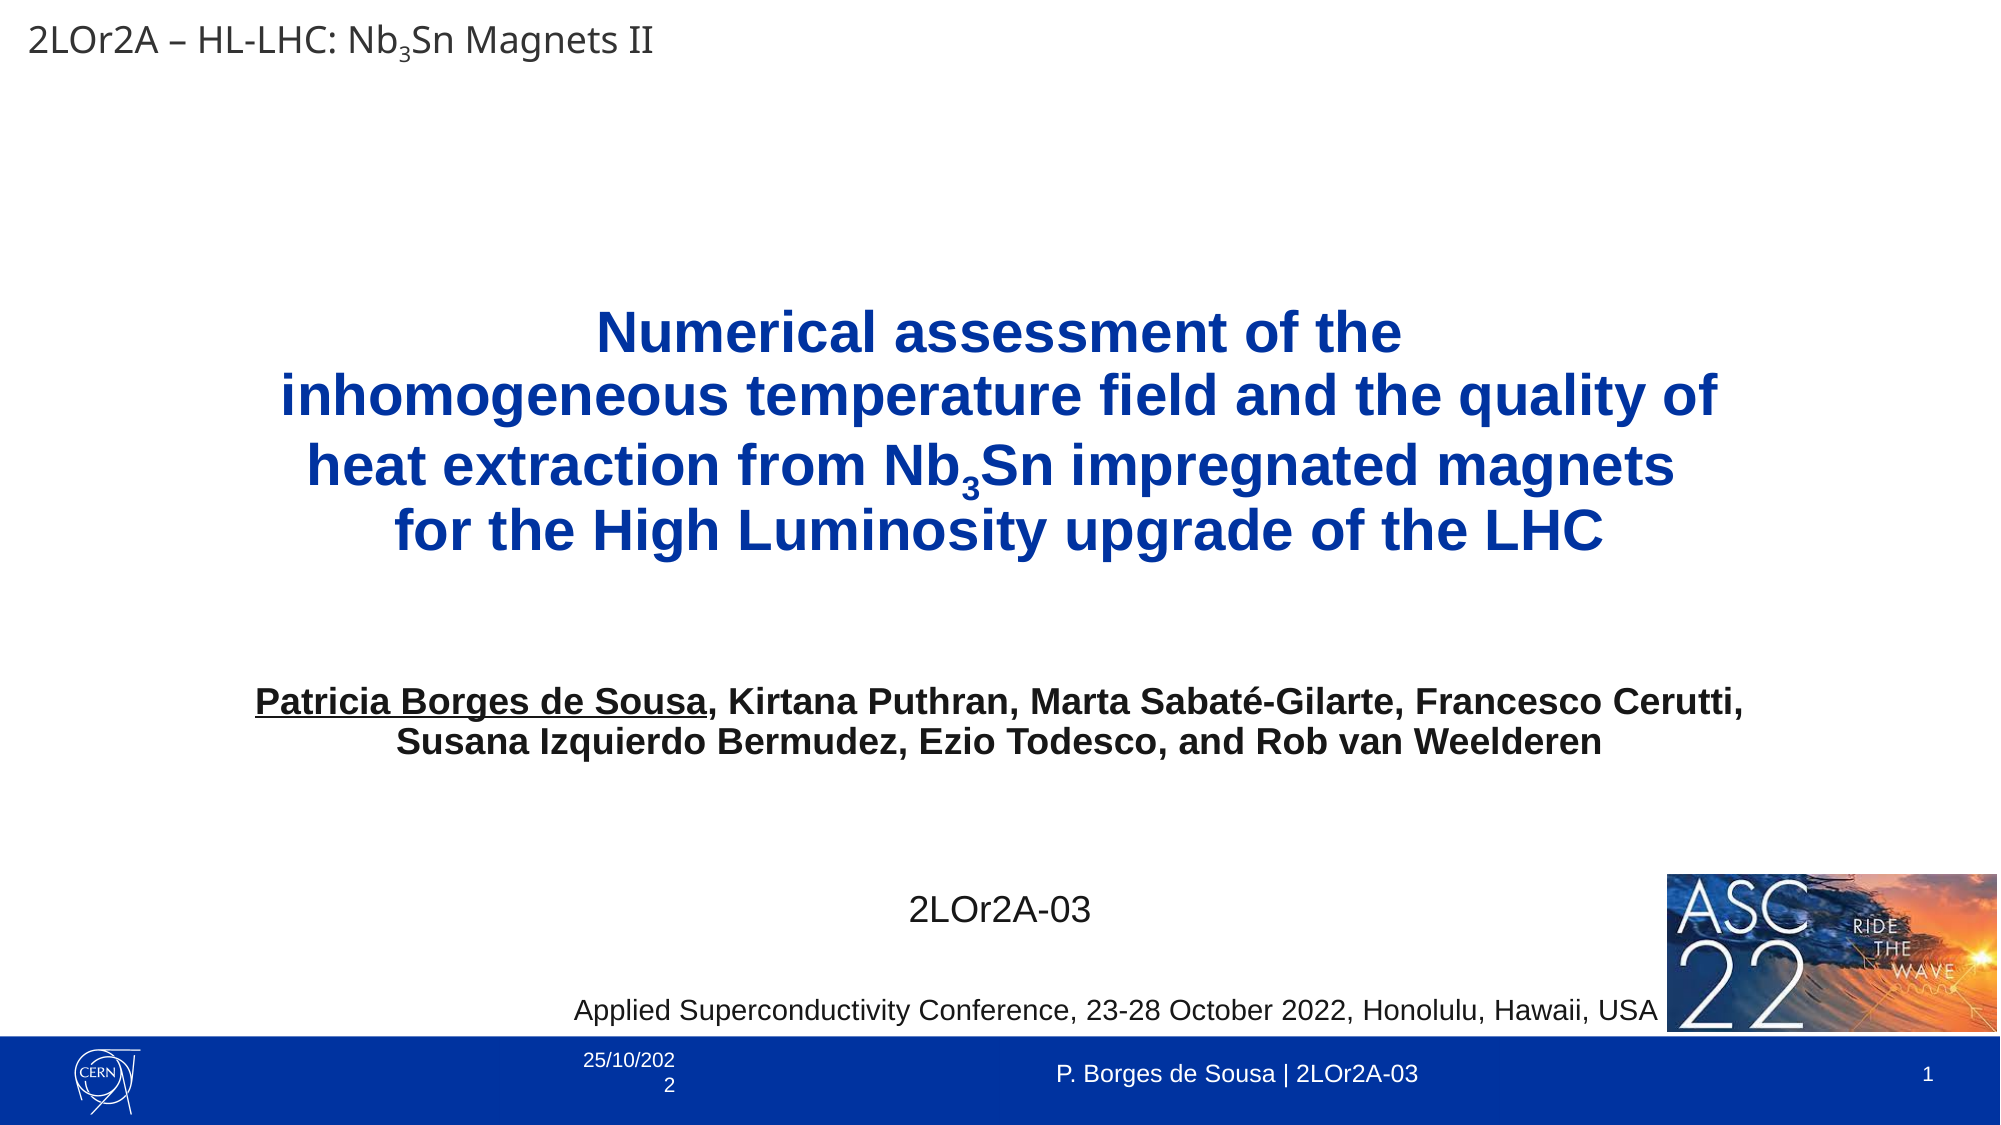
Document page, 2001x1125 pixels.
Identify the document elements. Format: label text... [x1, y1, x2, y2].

slide_number 1 [1822, 1042, 1934, 1103]
text_box 2LOr2A – HL-LHC: Nb3Sn Magnets II [13, 8, 1014, 75]
title Numerical assessment of the inhomogeneous temperature field and the quality of heat extraction from Nb3Sn impregnated magnets for the High Luminosity upgrade of the LHC [249, 171, 1750, 564]
subtitle Patricia Borges de Sousa, Kirtana Puthran, Marta Sabaté-Gilarte, Francesco Cerutti, Susana Izquierdo Bermudez, Ezio Todesco, and Rob van Weelderen 2LOr2A-03 [249, 590, 1750, 863]
picture [0, 1036, 2000, 1125]
text_box Applied Superconductivity Conference, 23-28 October 2022, Honolulu, Hawaii, USA [499, 995, 1735, 1044]
picture [1667, 874, 1997, 1032]
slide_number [571, 1041, 676, 1102]
footer P. Borges de Sousa | 2LOr2A-03 [698, 1042, 1777, 1103]
